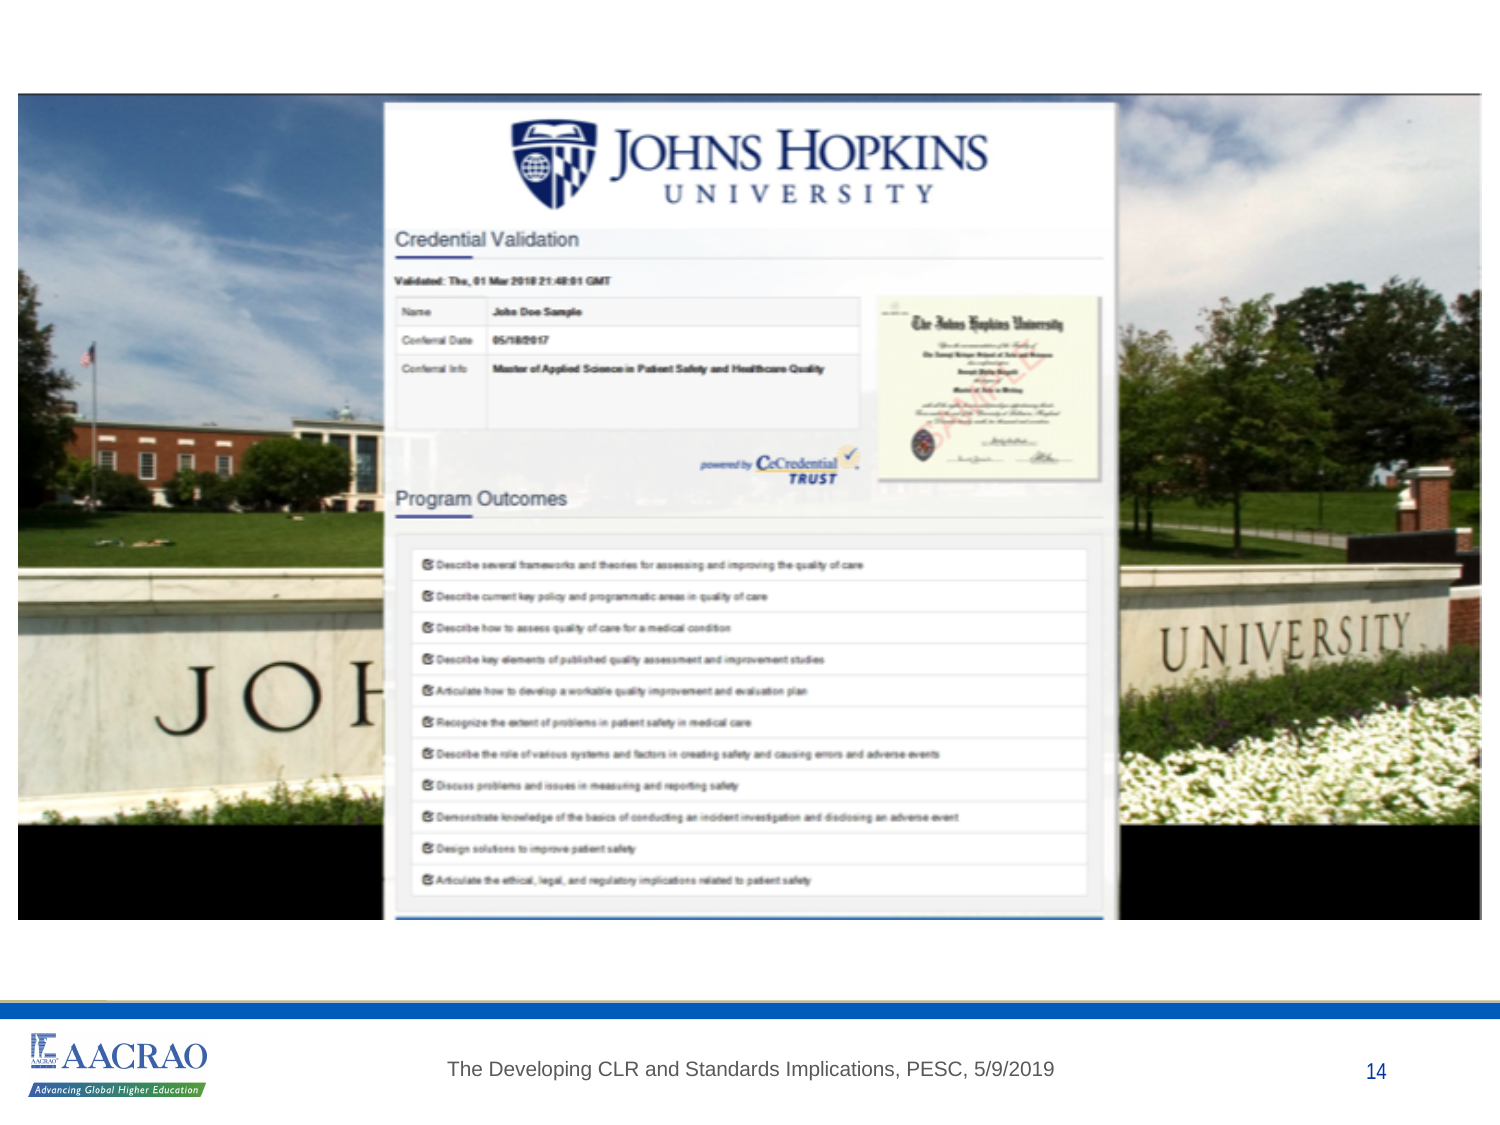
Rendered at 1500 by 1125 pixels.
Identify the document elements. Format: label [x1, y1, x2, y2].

picture [28, 1032, 207, 1097]
picture [18, 91, 1482, 920]
